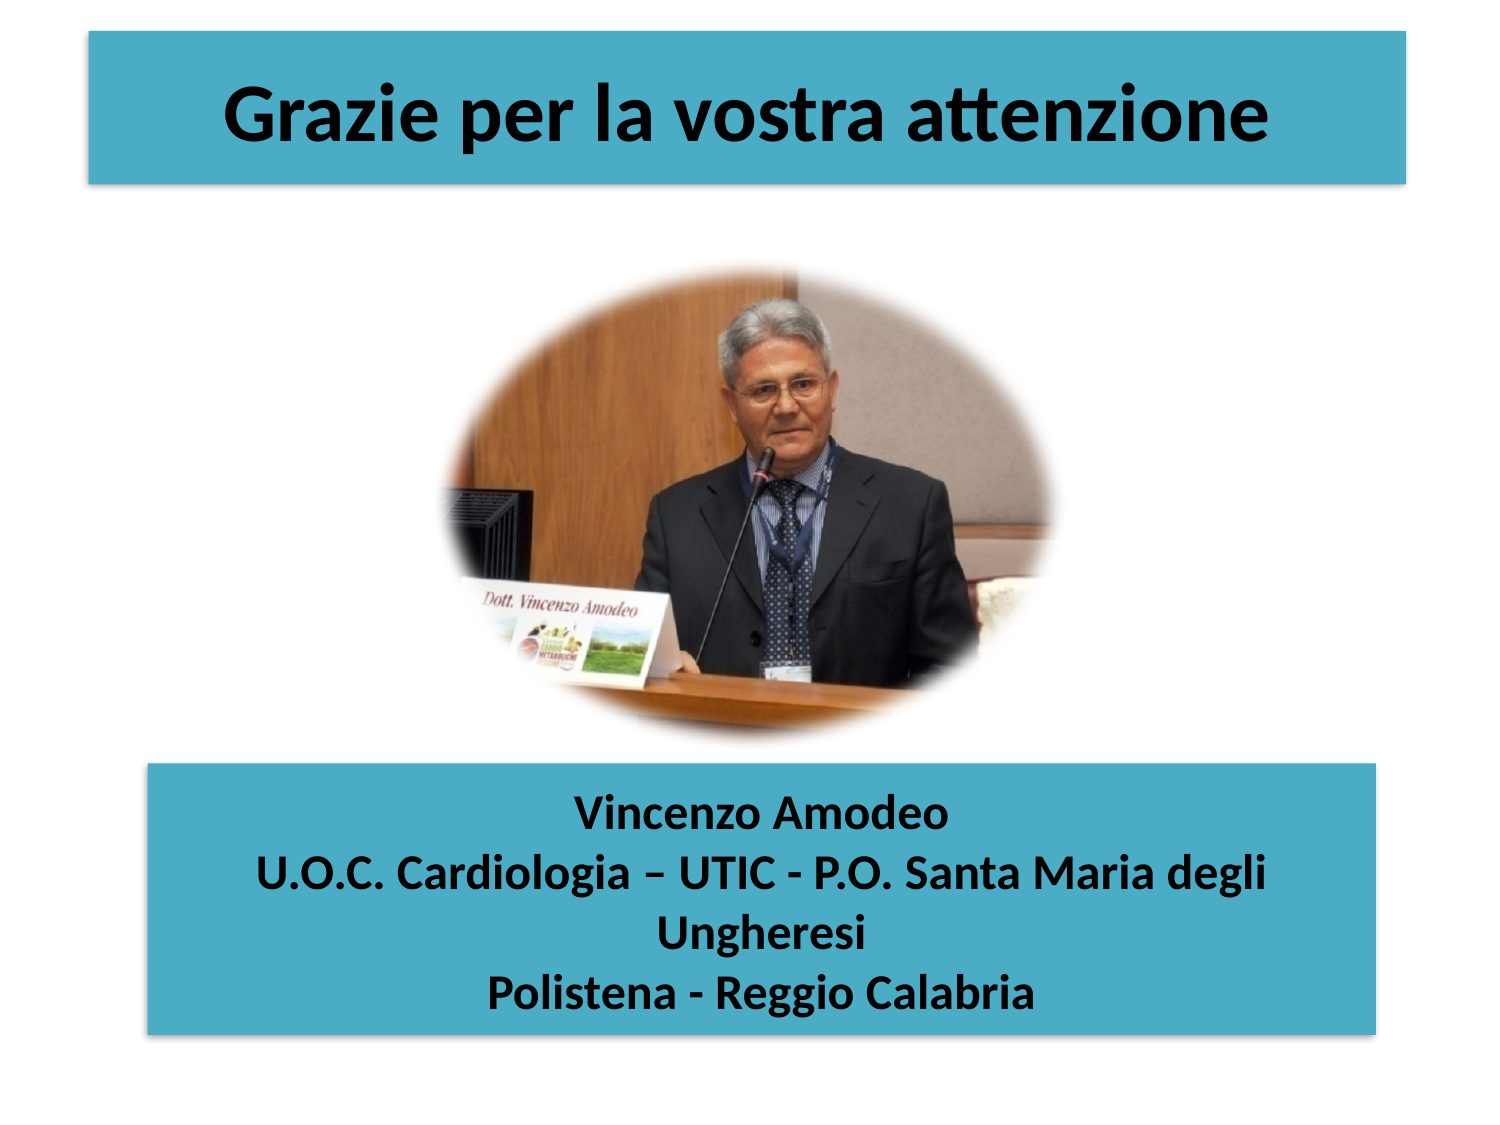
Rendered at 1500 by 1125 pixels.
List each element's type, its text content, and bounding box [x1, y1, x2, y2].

picture [430, 255, 1070, 752]
text_box Grazie per la vostra attenzione [88, 30, 1407, 185]
text_box Vincenzo Amodeo U.O.C. Cardiologia – UTIC - P.O. Santa Maria degli Ungheresi Polistena - Reggio Calabria [147, 763, 1376, 1035]
